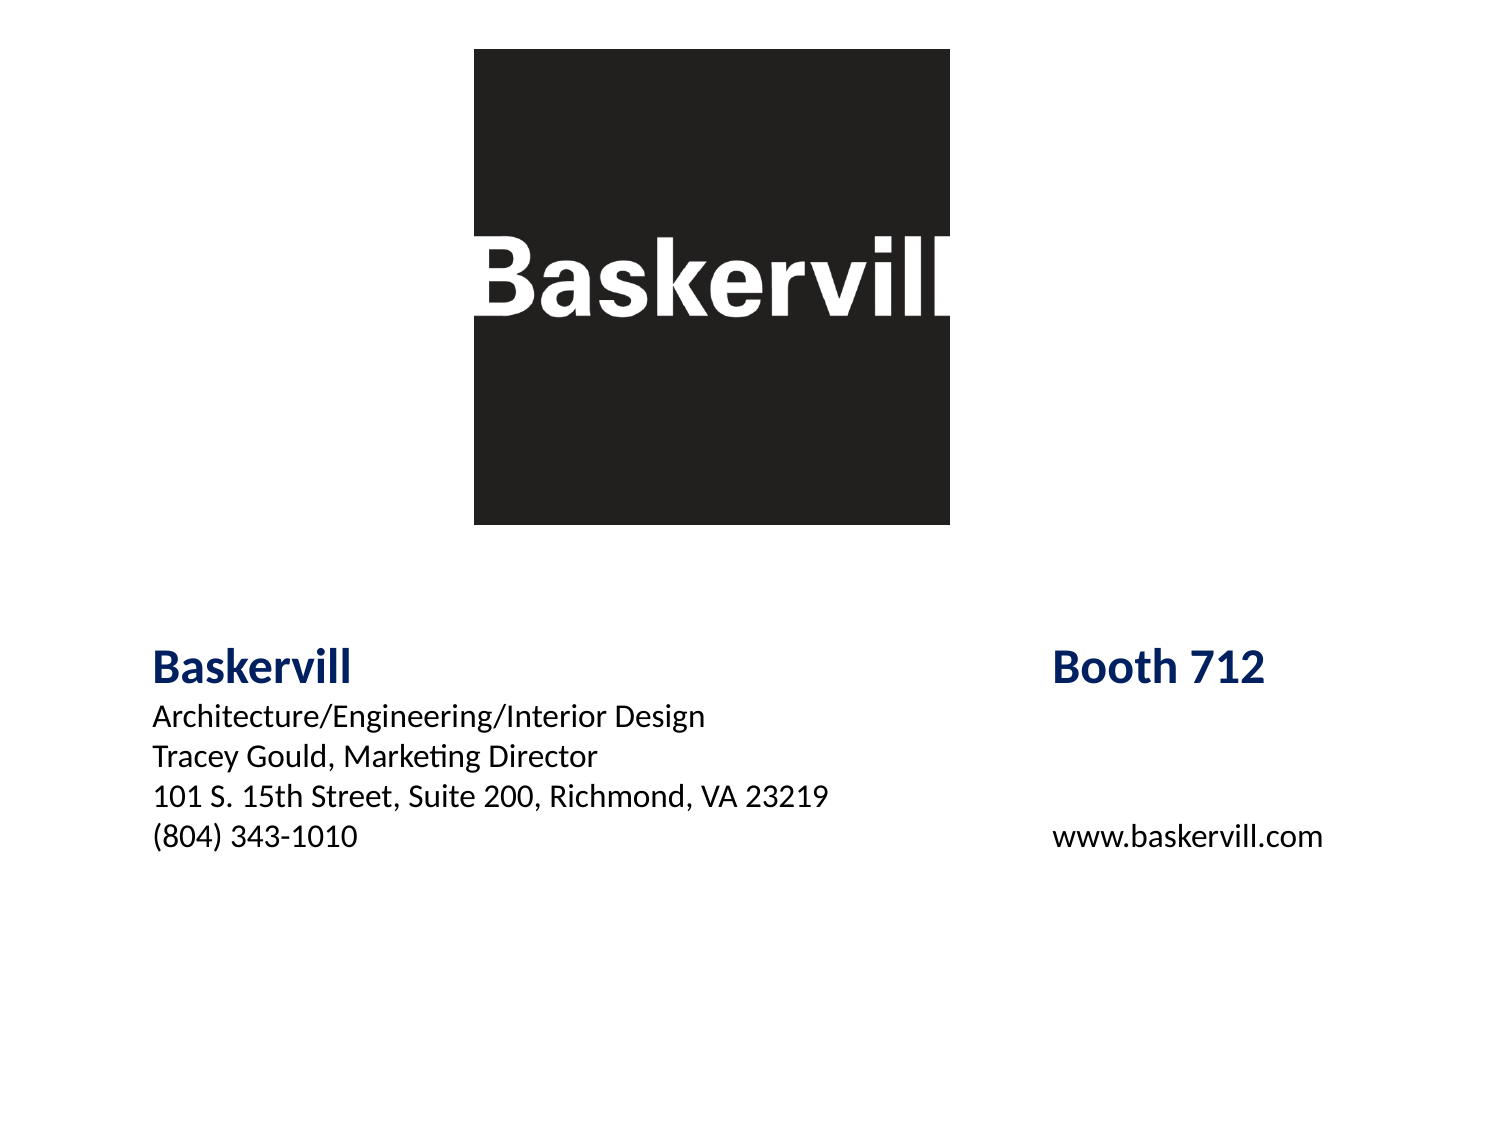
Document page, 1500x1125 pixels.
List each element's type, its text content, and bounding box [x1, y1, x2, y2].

text_box Baskervill Booth 712 Architecture/Engineering/Interior Design Tracey Gould, Marketing Director 101 S. 15th Street, Suite 200, Richmond, VA 23219 (804) 343-1010 www.baskervill.com [137, 612, 1413, 875]
picture [474, 49, 951, 526]
